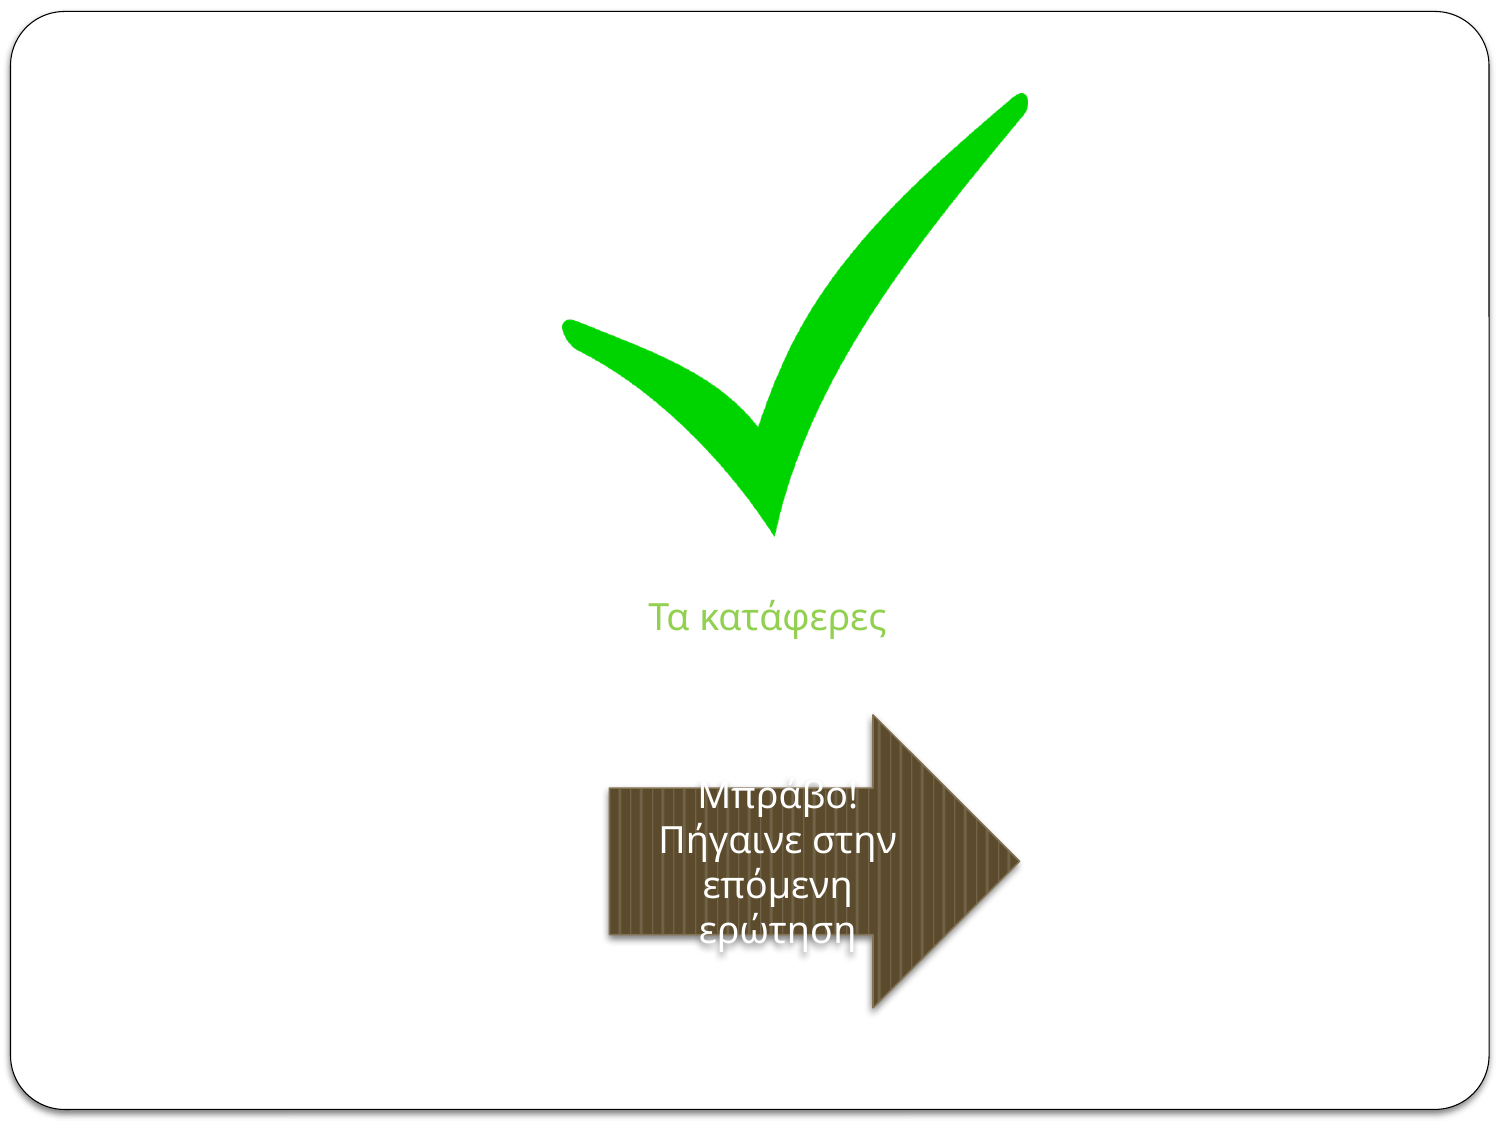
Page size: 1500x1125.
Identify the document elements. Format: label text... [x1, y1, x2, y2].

picture [562, 93, 1028, 538]
text_box Μπράβο! Πήγαινε στην επόμενη ερώτηση [608, 714, 1021, 1009]
text_box Τα κατάφερες [550, 585, 985, 646]
